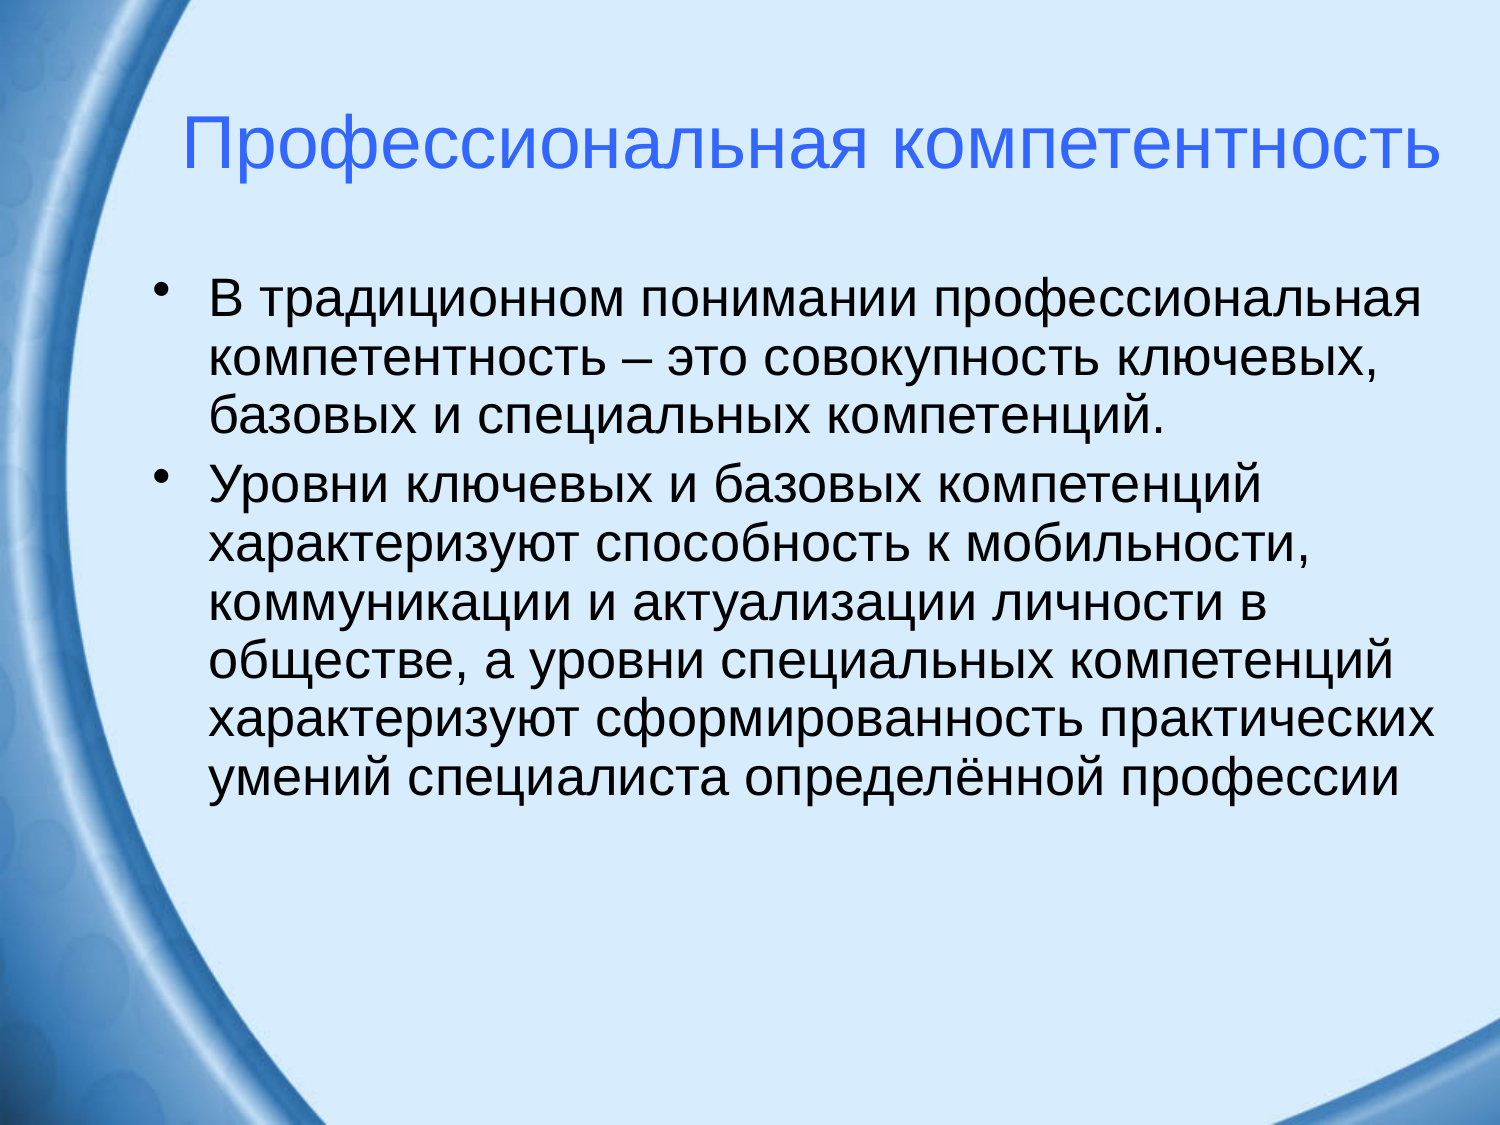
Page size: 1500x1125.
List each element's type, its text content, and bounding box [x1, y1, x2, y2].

title Профессиональная компетентность [137, 44, 1488, 233]
picture [0, 0, 1500, 1125]
list В традиционном понимании профессиональная компетентность – это совокупность ключевых, базовых и специальных компетенций. Уровни ключевых и базовых компетенций характеризуют способность к мобильности, коммуникации и актуализации личности в обществе, а уровни специальных компетенций характеризуют сформированность практических умений специалиста определённой профессии [137, 262, 1488, 1006]
